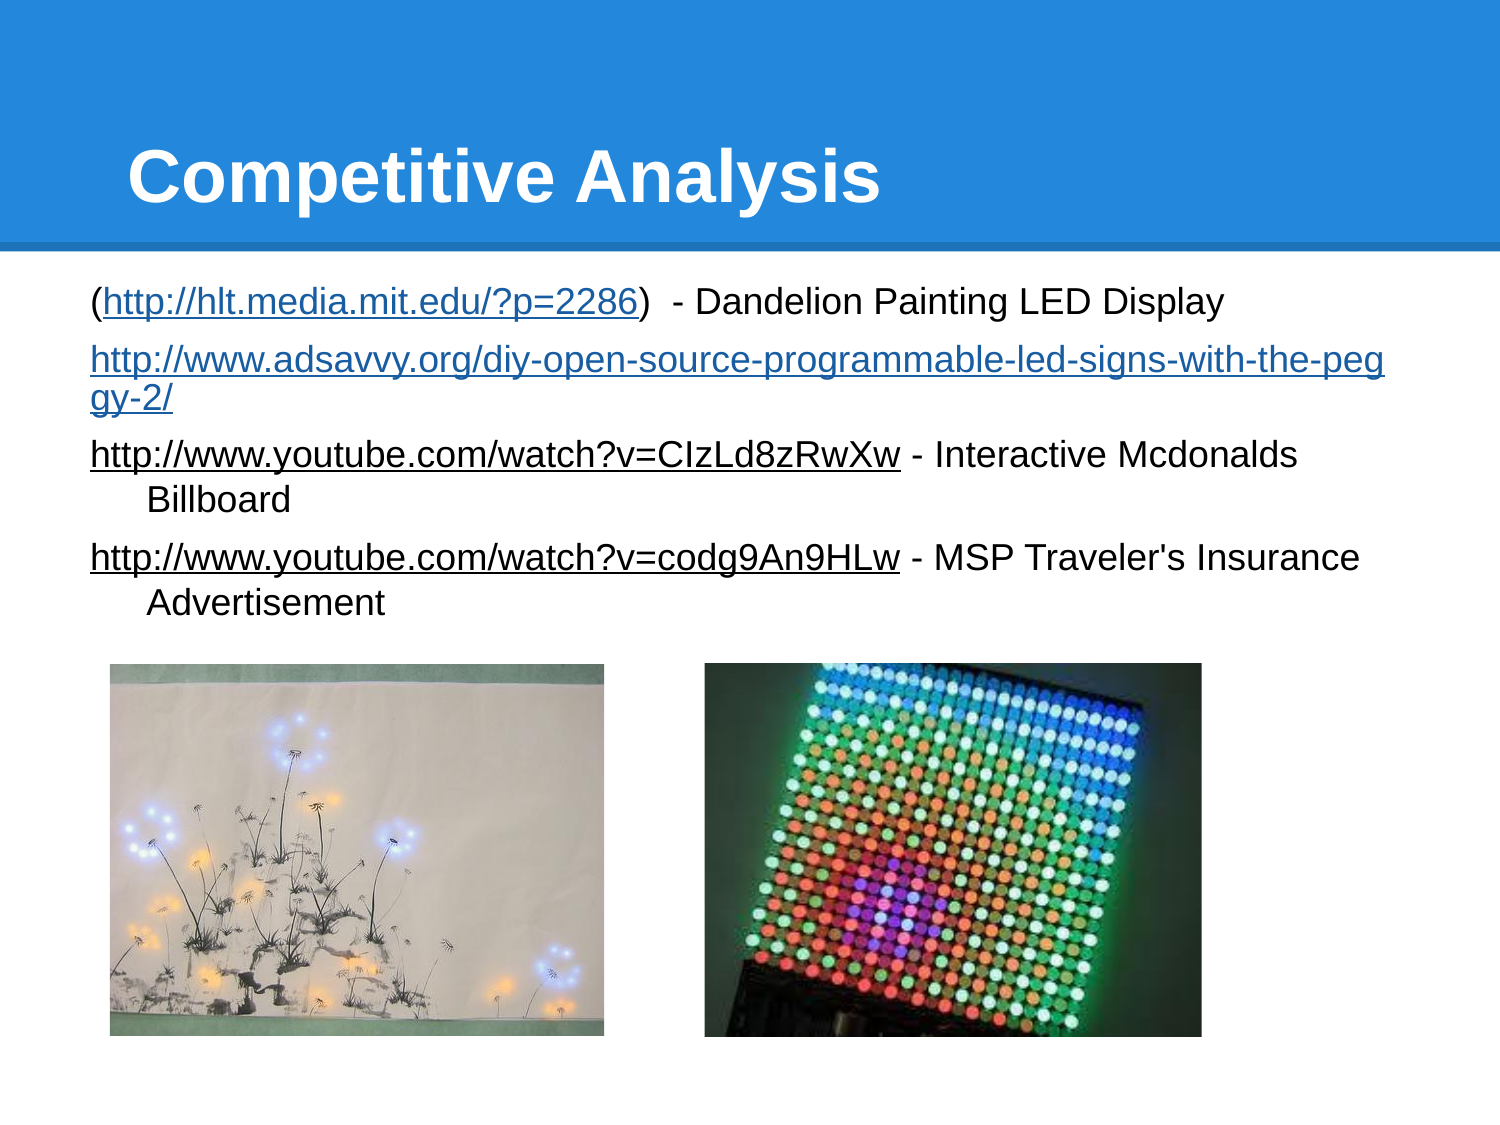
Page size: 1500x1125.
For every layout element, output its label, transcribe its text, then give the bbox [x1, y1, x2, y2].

text_box [109, 664, 605, 1036]
list (http://hlt.media.mit.edu/?p=2286) - Dandelion Painting LED Display http://www.adsavvy.org/diy-open-source-programmable-led-signs-with-the-peggy-2/ http://www.youtube.com/watch?v=CIzLd8zRwXw - Interactive Mcdonalds Billboard http://www.youtube.com/watch?v=codg9An9HLw - MSP Traveler's Insurance Advertisement [75, 262, 1420, 659]
text_box [704, 663, 1202, 1037]
title Competitive Analysis [75, 45, 1425, 233]
